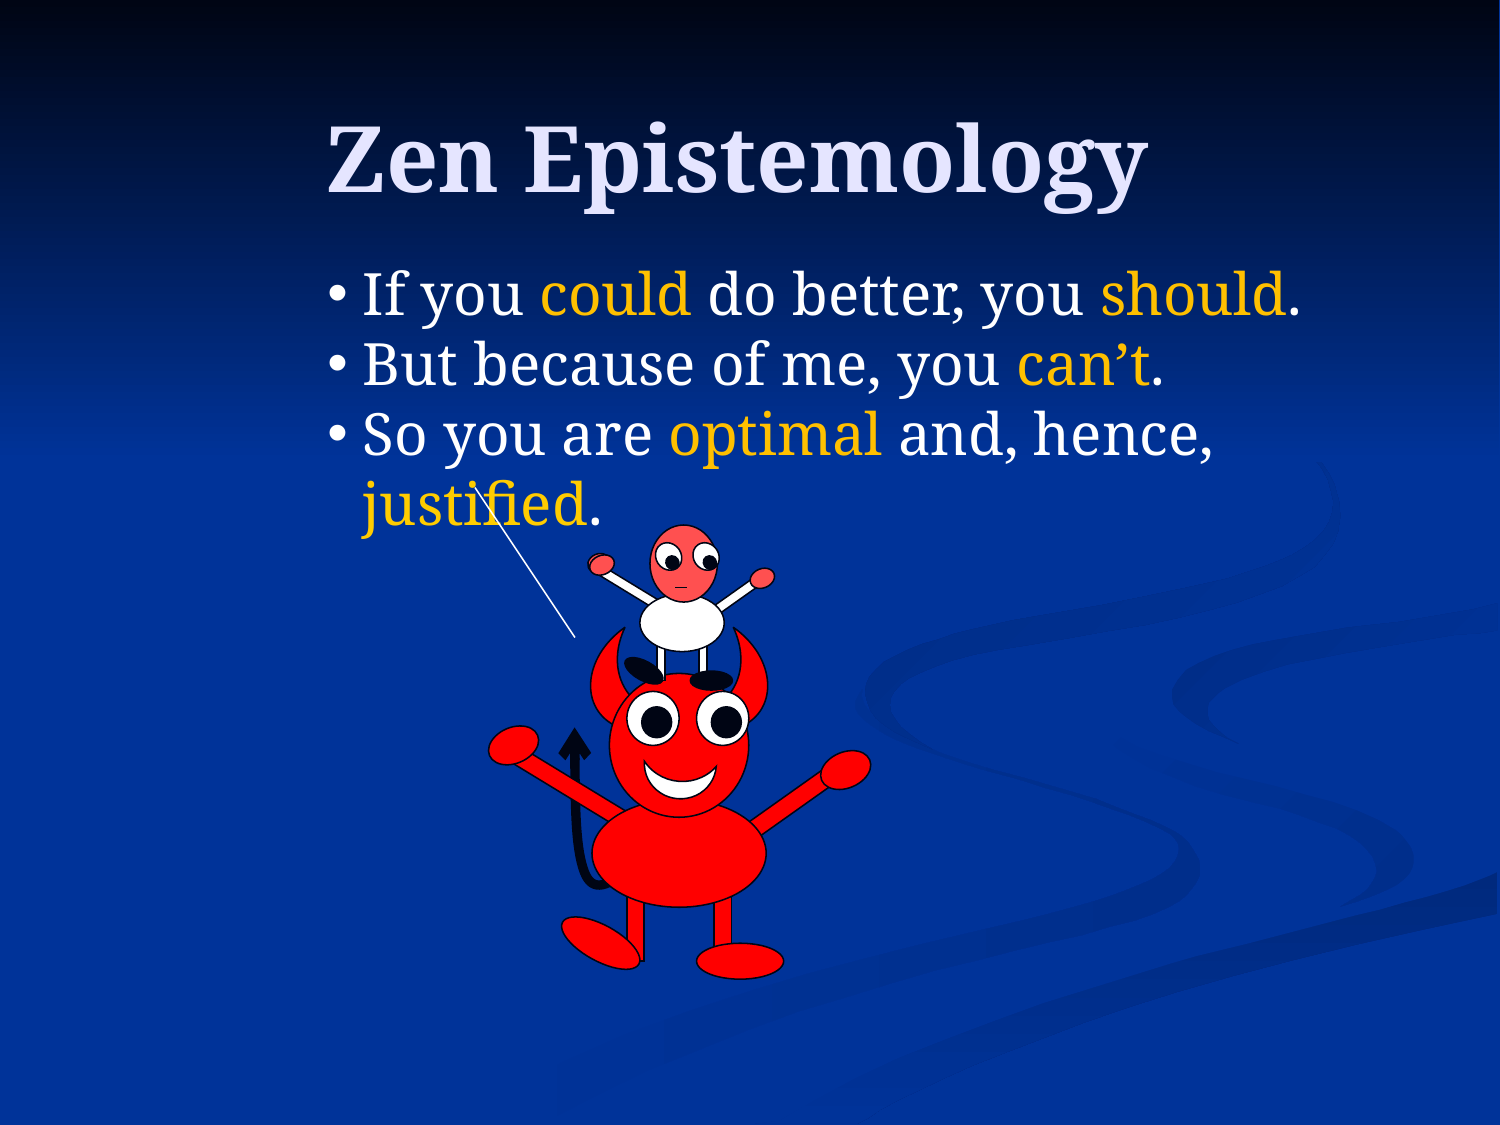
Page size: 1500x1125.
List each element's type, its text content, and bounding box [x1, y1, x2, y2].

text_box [487, 637, 873, 980]
title Zen Epistemology [74, 62, 1401, 251]
text_box [750, 568, 775, 589]
text_box [604, 571, 657, 605]
text_box If you could do better, you should. But because of me, you can’t. So you are optimal and, hence, justified. [312, 249, 1350, 545]
text_box [716, 580, 756, 612]
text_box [655, 541, 682, 572]
text_box [639, 596, 725, 635]
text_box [449, 512, 601, 613]
text_box [651, 525, 715, 603]
text_box [604, 554, 615, 575]
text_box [693, 541, 719, 572]
